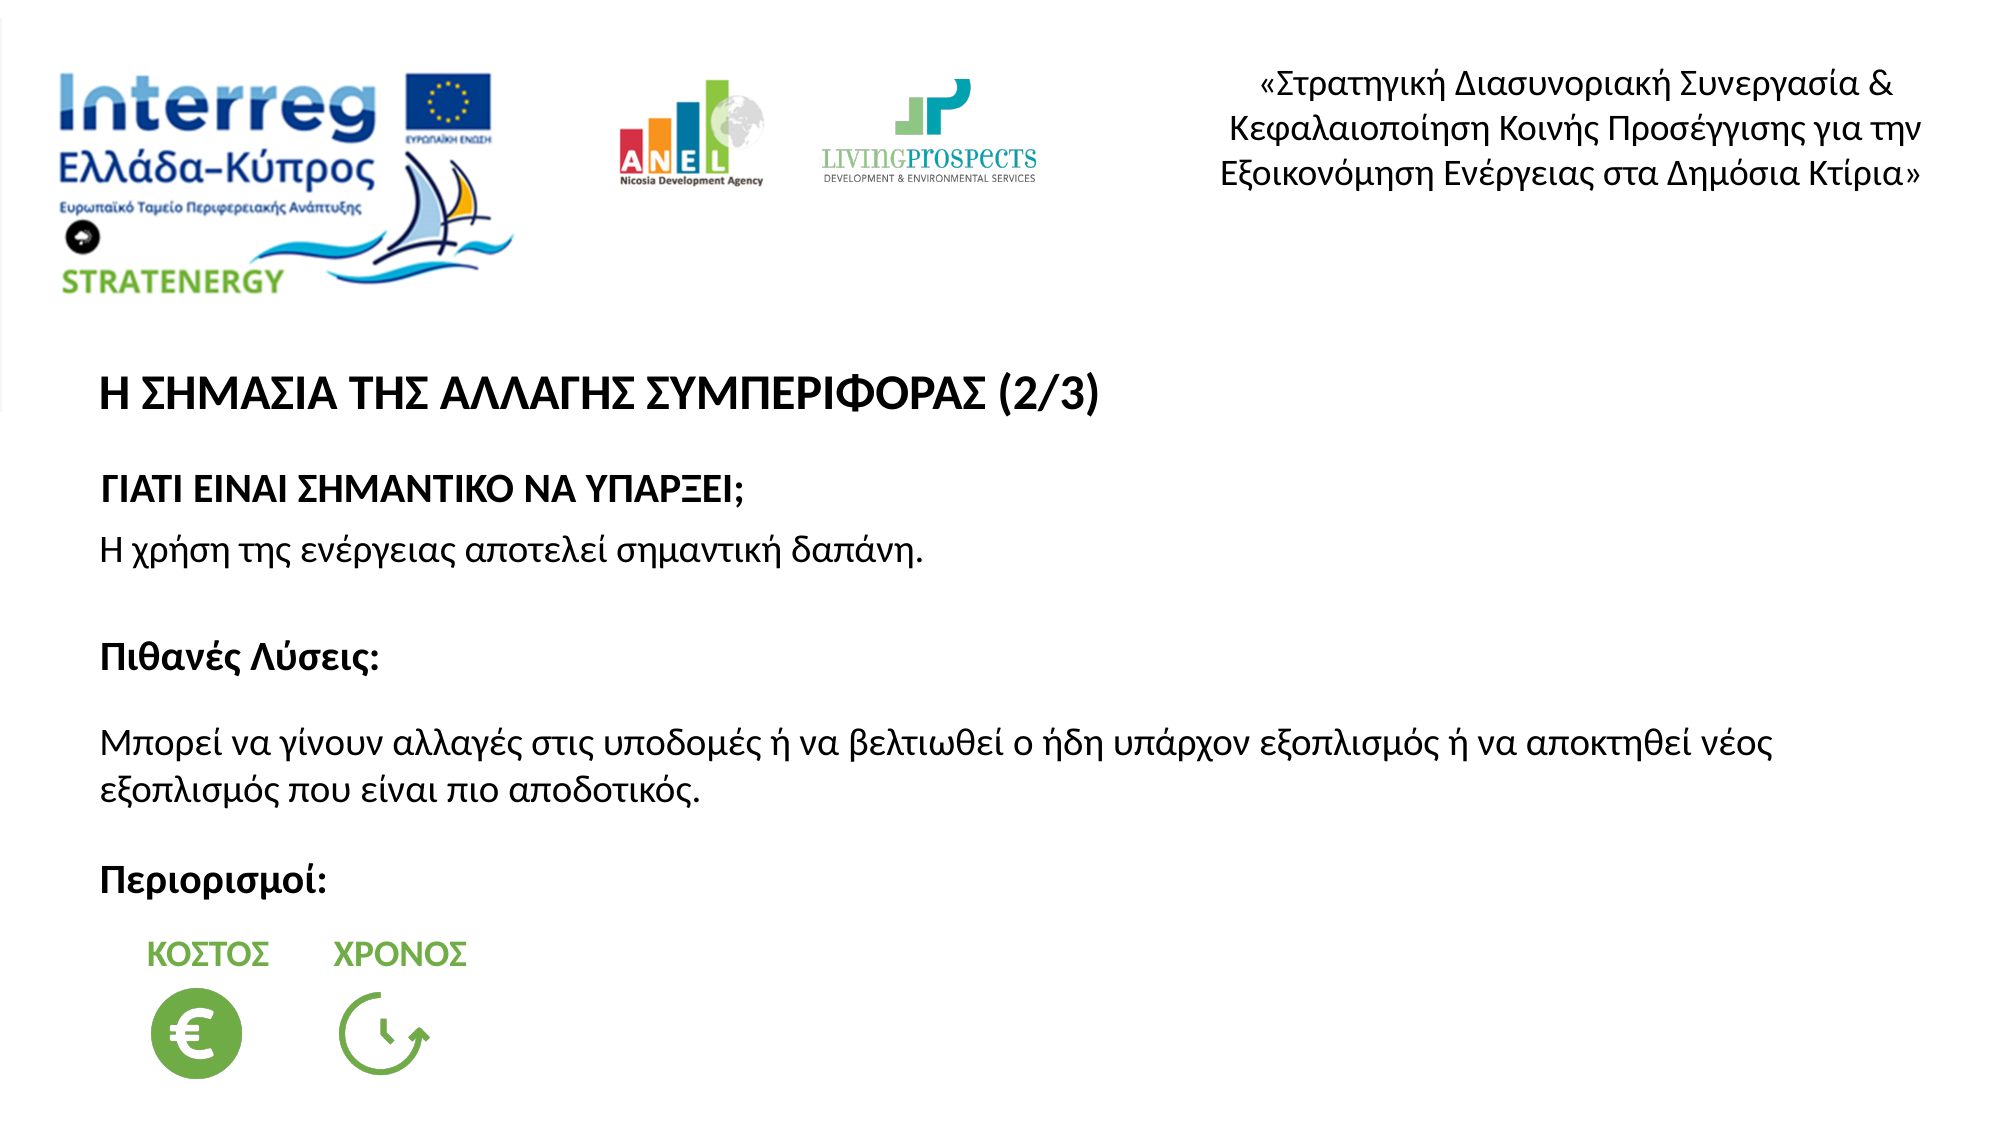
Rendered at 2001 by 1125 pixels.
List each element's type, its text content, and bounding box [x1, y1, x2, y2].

text_box Περιορισμοί: [85, 844, 344, 909]
picture [0, 18, 1036, 412]
text_box «Στρατηγική Διασυνοριακή Συνεργασία & Κεφαλαιοποίηση Κοινής Προσέγγισης για την Εξοικονόμηση Ενέργειας στα Δημόσια Κτίρια» [1127, 50, 2000, 200]
text_box ΓΙΑΤΙ ΕΙΝΑΙ ΣΗΜΑΝΤΙΚΟ ΝΑ ΥΠΑΡΞΕΙ; [86, 453, 761, 518]
text_box Η ΣΗΜΑΣΙΑ ΤΗΣ ΑΛΛΑΓΗΣ ΣΥΜΠΕΡΙΦΟΡΑΣ (2/3) [84, 352, 1203, 428]
picture [339, 988, 430, 1079]
picture [151, 988, 242, 1079]
text_box ΚΟΣΤΟΣ [128, 921, 289, 982]
text_box Η χρήση της ενέργειας αποτελεί σημαντική δαπάνη. Μπορεί να γίνουν αλλαγές στις υποδομές ή να βελτιωθεί ο ήδη υπάρχον εξοπλισμός ή να αποκτηθεί νέος εξοπλισμός που είναι πιο αποδοτικός. [84, 456, 1903, 820]
text_box ΧΡΟΝΟΣ [305, 921, 496, 982]
text_box Πιθανές Λύσεις: [85, 621, 396, 687]
